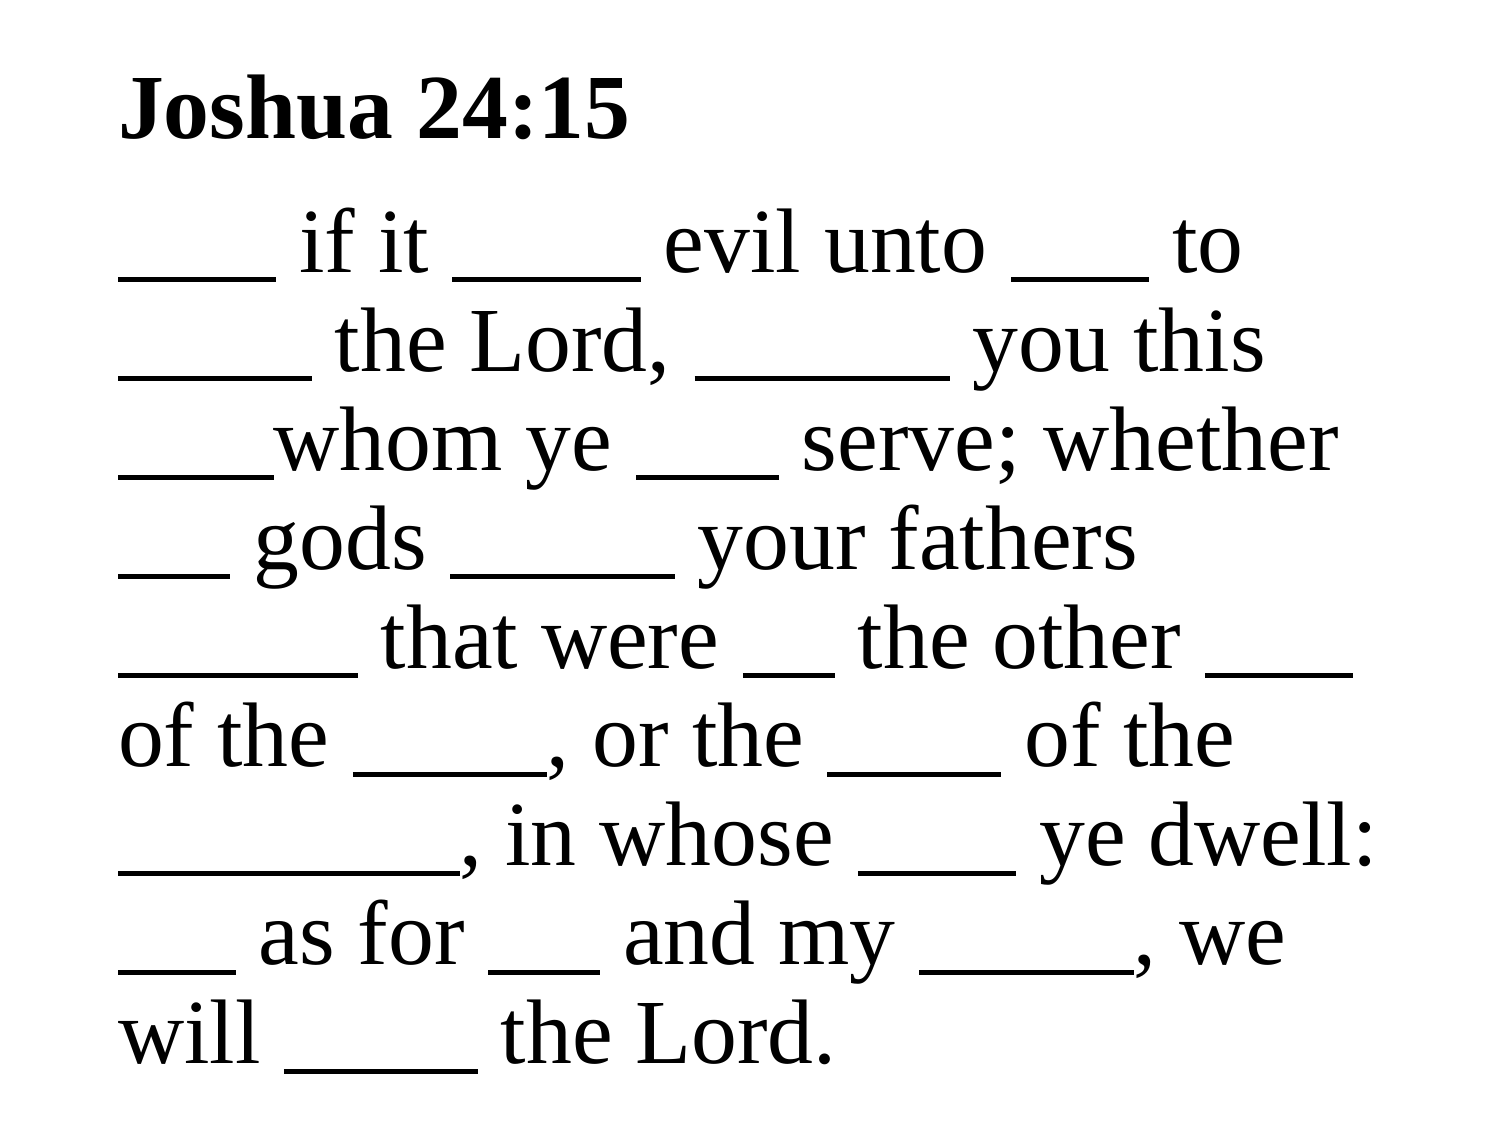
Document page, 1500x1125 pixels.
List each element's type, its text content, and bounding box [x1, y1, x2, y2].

title Joshua 24:15 [103, 59, 1397, 158]
list And if it seem evil unto you to serve the Lord, choose you this day whom ye will serve; whether the gods which your fathers served that were on the other side of the flood, or the gods of the Amorites, in whose land ye dwell: but as for me and my house, we will serve the Lord. [103, 185, 1397, 1061]
